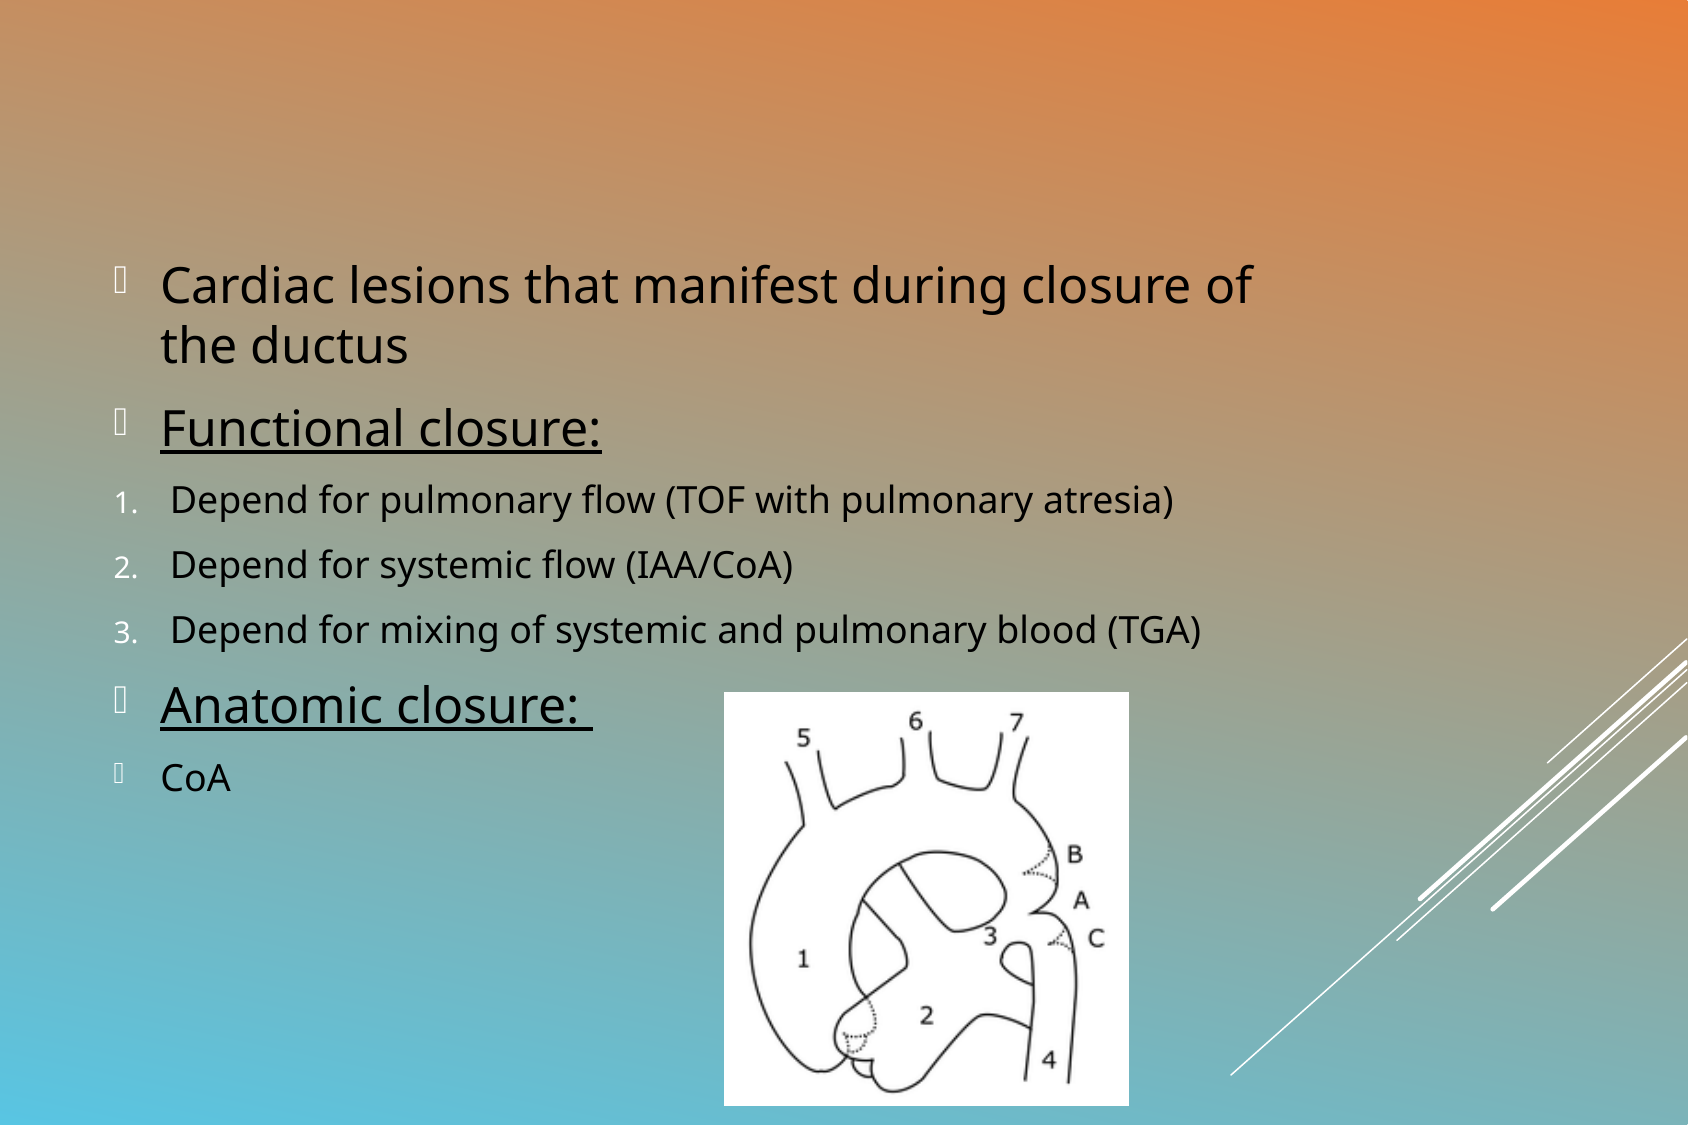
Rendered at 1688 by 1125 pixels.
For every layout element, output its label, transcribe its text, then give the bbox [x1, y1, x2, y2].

list Cardiac lesions that manifest during closure of the ductus Functional closure: Depend for pulmonary flow (TOF with pulmonary atresia) Depend for systemic flow (IAA/CoA) Depend for mixing of systemic and pulmonary blood (TGA) Anatomic closure: CoA [98, 87, 1309, 1030]
picture [724, 692, 1129, 1106]
